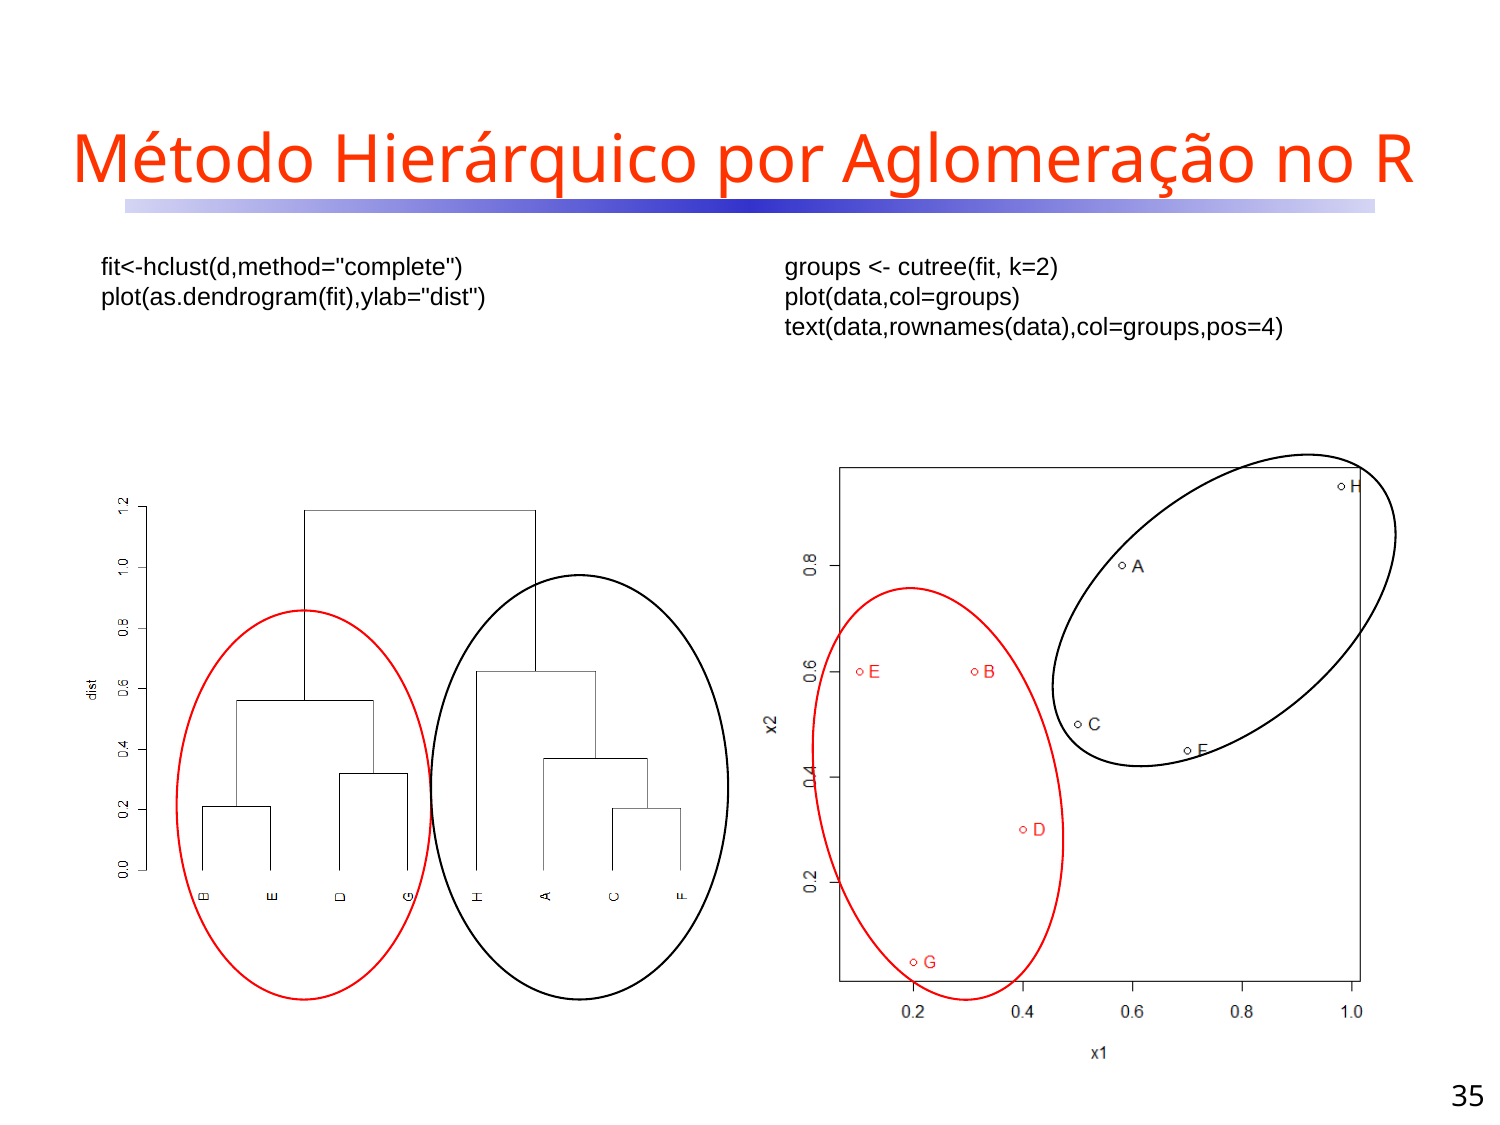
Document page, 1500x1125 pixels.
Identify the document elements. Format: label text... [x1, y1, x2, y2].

text_box fit<-hclust(d,method="complete") plot(as.dendrogram(fit),ylab="dist") [86, 243, 509, 318]
title Método Hierárquico por Aglomeração no R [49, 99, 1438, 213]
picture [81, 385, 1403, 1084]
text_box [239, 973, 369, 1000]
text_box groups <- cutree(fit, k=2) plot(data,col=groups) text(data,rownames(data),col=groups,pos=4) [769, 243, 1412, 348]
slide_number 35 [1187, 1049, 1500, 1125]
text_box [507, 973, 652, 1000]
